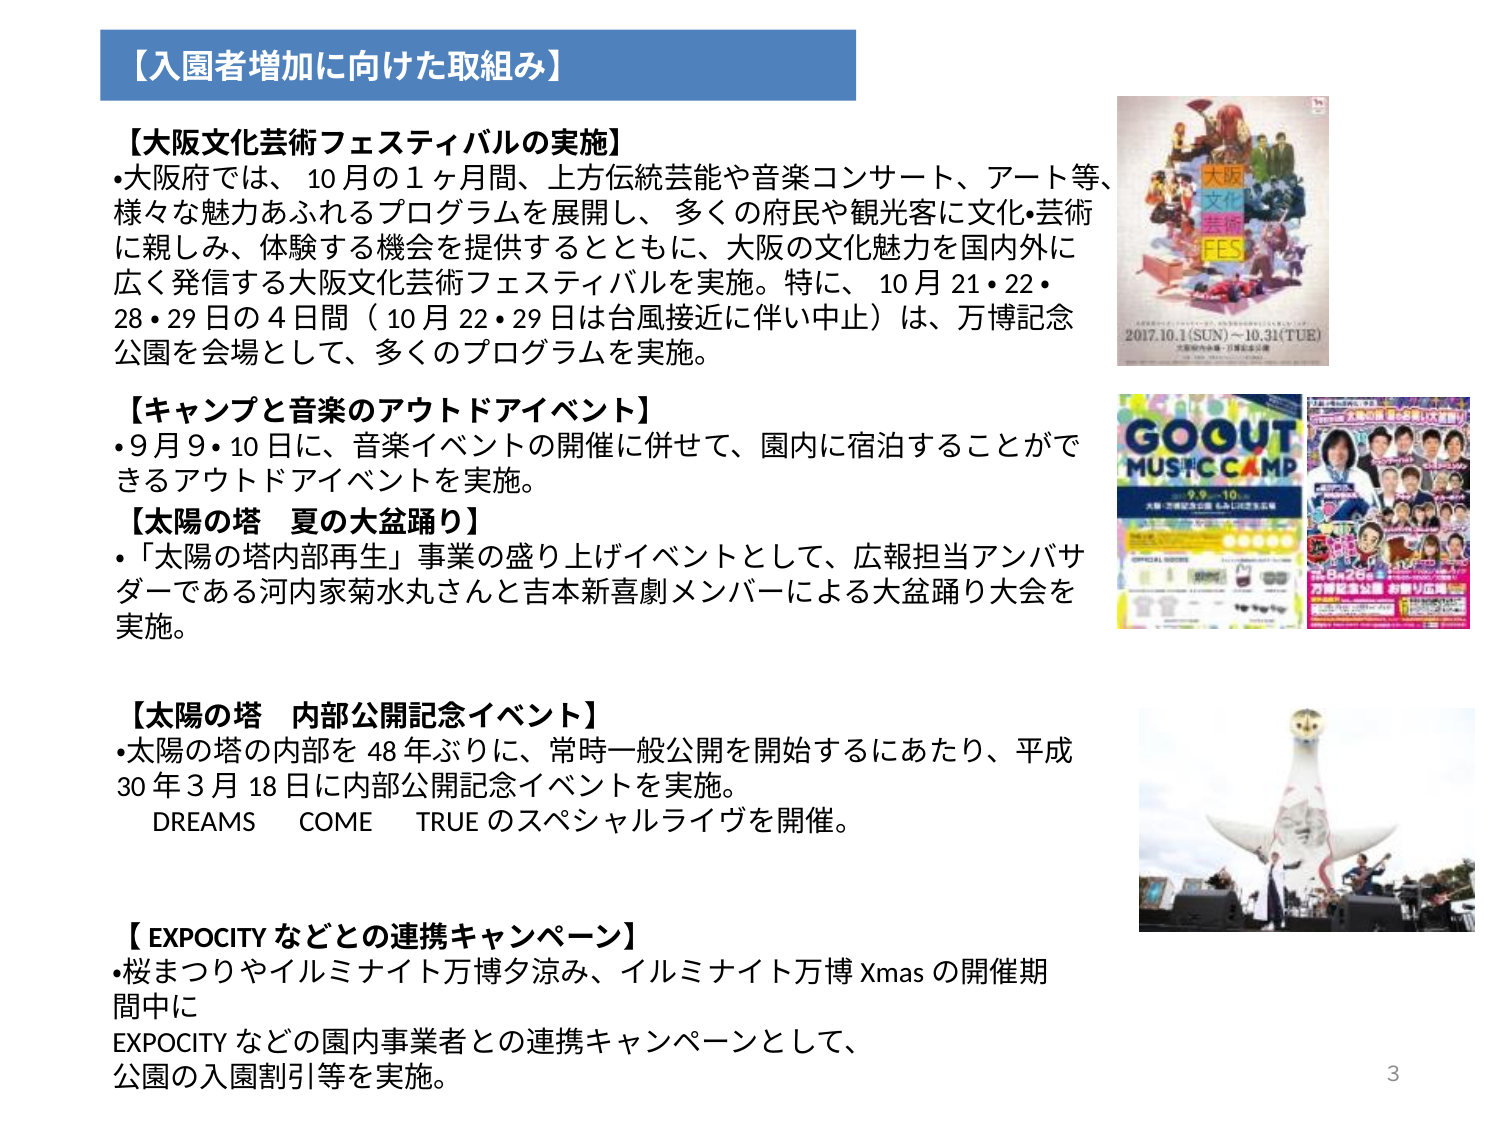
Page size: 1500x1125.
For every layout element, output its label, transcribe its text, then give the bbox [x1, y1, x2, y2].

text_box 【キャンプと音楽のアウトドアイベント】 ・９月９・10日に、音楽イベントの開催に併せて、園内に宿泊することができるアウトドアイベントを実施。 [99, 385, 1117, 506]
text_box 【大阪文化芸術フェスティバルの実施】 ・大阪府では、10月の１ヶ月間、上方伝統芸能や音楽コンサート、アート等、様々な魅力あふれるプログラムを展開し、 多くの府民や観光客に文化・芸術に親しみ、体験する機会を提供するとともに、大阪の文化魅力を国内外に広く発信する大阪文化芸術フェスティバルを実施。特に、10月21・22・28・29日の４日間（10月22・29日は台風接近に伴い中止）は、万博記念公園を会場として、多くのプログラムを実施。 [98, 116, 1117, 377]
picture [1117, 95, 1329, 366]
slide_number ３ [1068, 1043, 1419, 1104]
text_box 【EXPOCITYなどとの連携キャンペーン】 ・桜まつりやイルミナイト万博夕涼み、イルミナイト万博Xmasの開催期間中に EXPOCITYなどの園内事業者との連携キャンペーンとして、 公園の入園割引等を実施。 [97, 910, 1091, 1101]
picture [1306, 396, 1470, 629]
picture [1117, 394, 1304, 629]
text_box 【太陽の塔 夏の大盆踊り】 ・「太陽の塔内部再生」事業の盛り上げイベントとして、広報担当アンバサダーである河内家菊水丸さんと吉本新喜劇メンバーによる大盆踊り大会を実施。 [100, 495, 1118, 651]
text_box 【入園者増加に向けた取組み】 [100, 29, 857, 101]
text_box 【太陽の塔 内部公開記念イベント】 ・太陽の塔の内部を48年ぶりに、常時一般公開を開始するにあたり、平成30年３月18日に内部公開記念イベントを実施。 DREAMS COME TRUEのスペシャルライヴを開催。 [101, 689, 1095, 845]
picture [1139, 708, 1475, 932]
